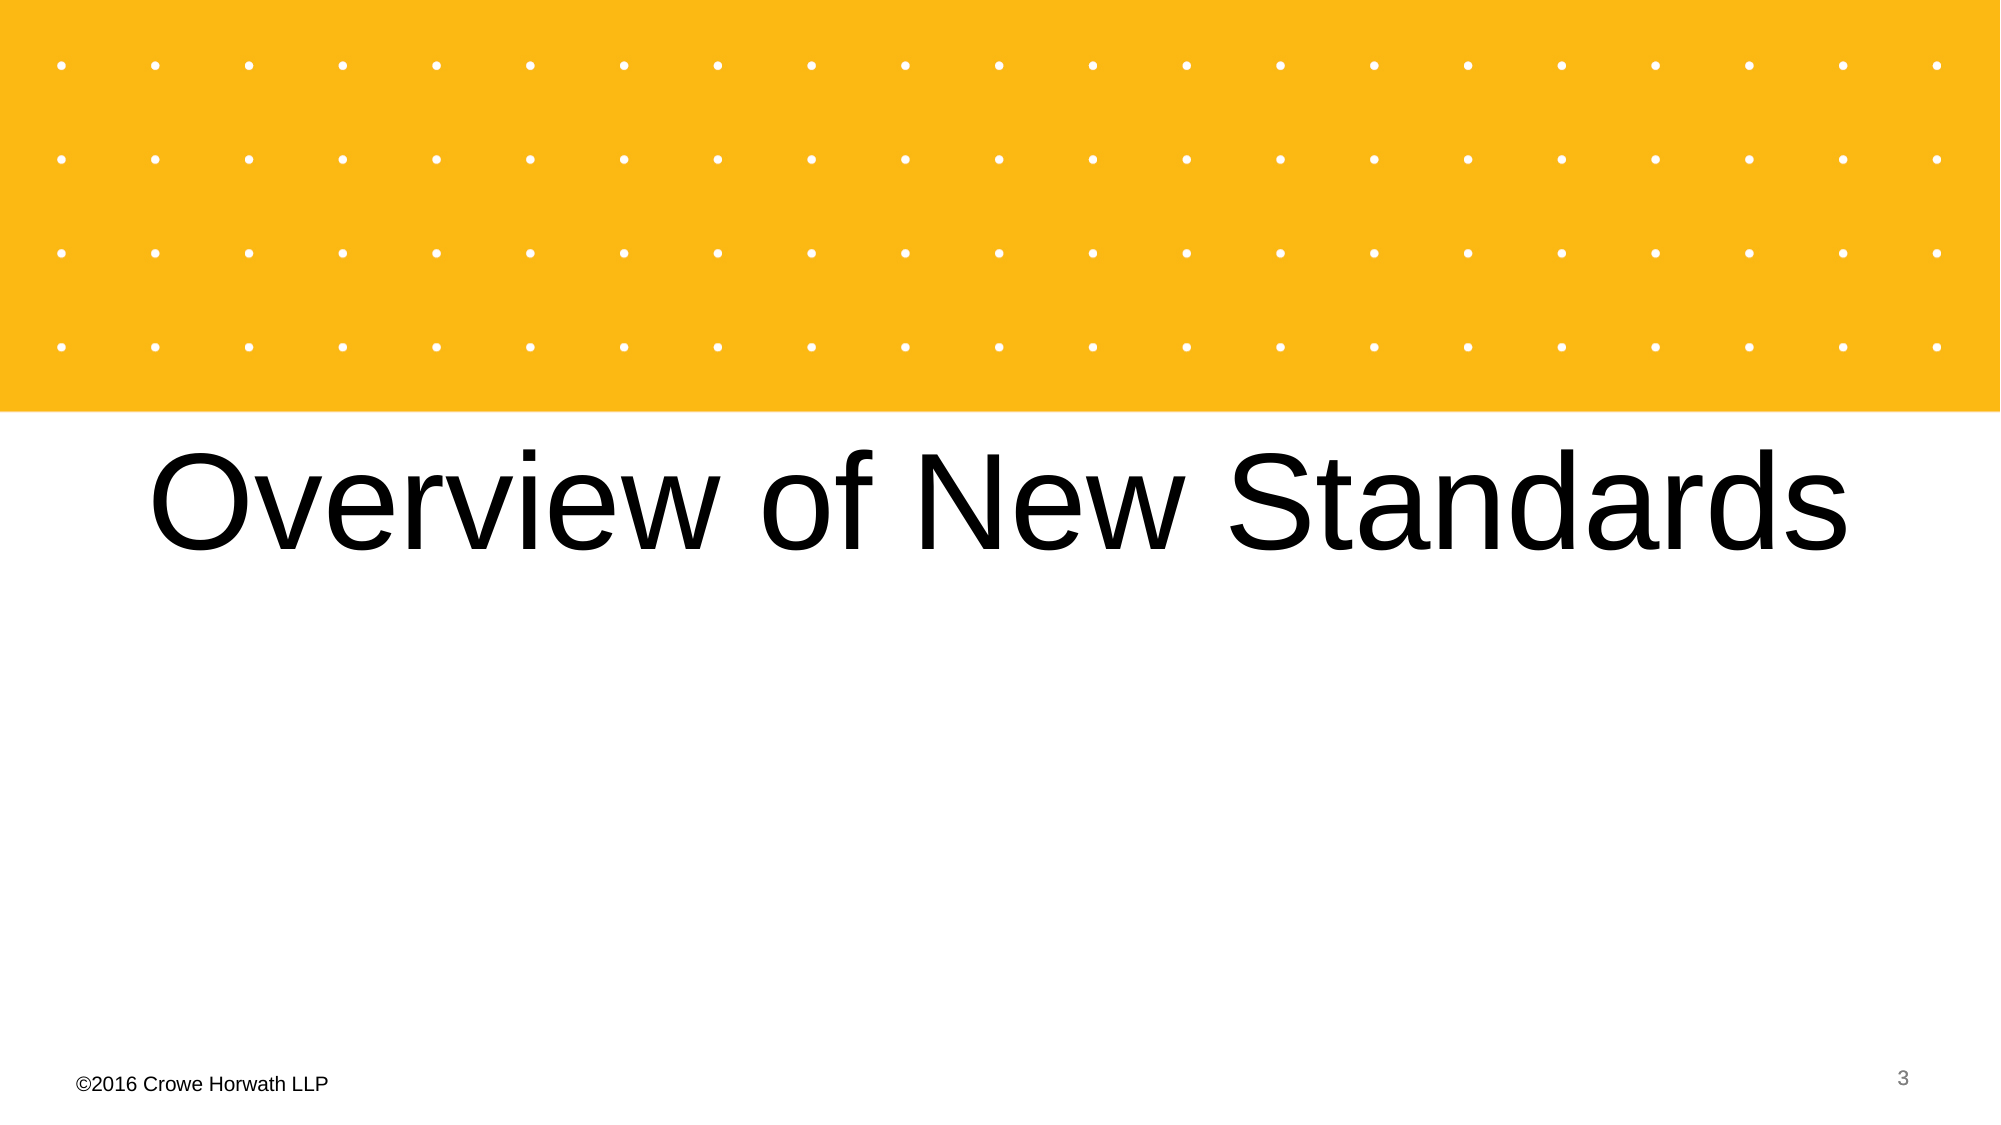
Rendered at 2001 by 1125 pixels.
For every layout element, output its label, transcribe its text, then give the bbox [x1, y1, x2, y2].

picture [0, 0, 2000, 413]
list Overview of New Standards [75, 412, 1925, 675]
